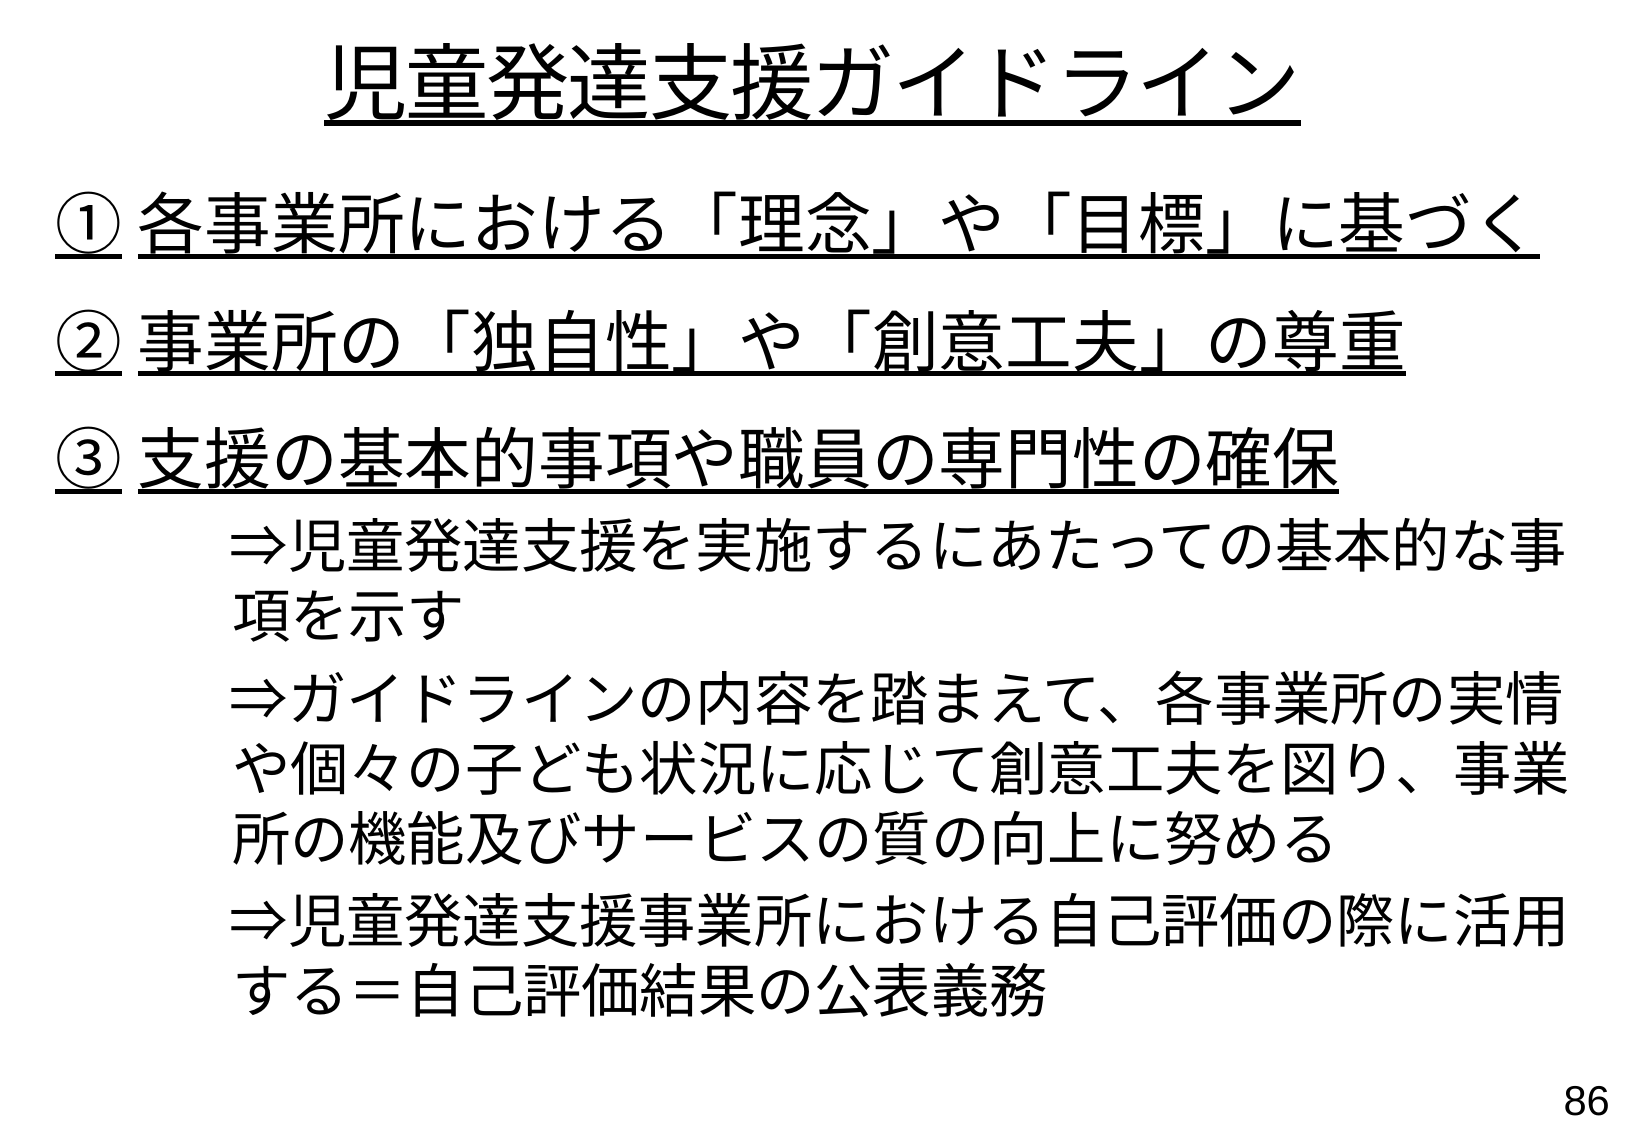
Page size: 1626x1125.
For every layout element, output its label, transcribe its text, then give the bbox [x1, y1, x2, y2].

text_box 児童発達支援ガイドライン [0, 42, 1625, 137]
text_box 85 [1245, 1068, 1625, 1125]
text_box ①各事業所における「理念」や「目標」に基づく ②事業所の「独自性」や「創意工夫」の尊重 ③支援の基本的事項や職員の専門性の確保 ⇒児童発達支援を実施するにあたっての基本的な事項を示す ⇒ガイドラインの内容を踏まえて、各事業所の実情や個々の子ども状況に応じて創意工夫を図り、事業所の機能及びサービスの質の向上に努める ⇒児童発達支援事業所における自己評価の際に活用する＝自己評価結果の公表義務 [40, 174, 1612, 1085]
